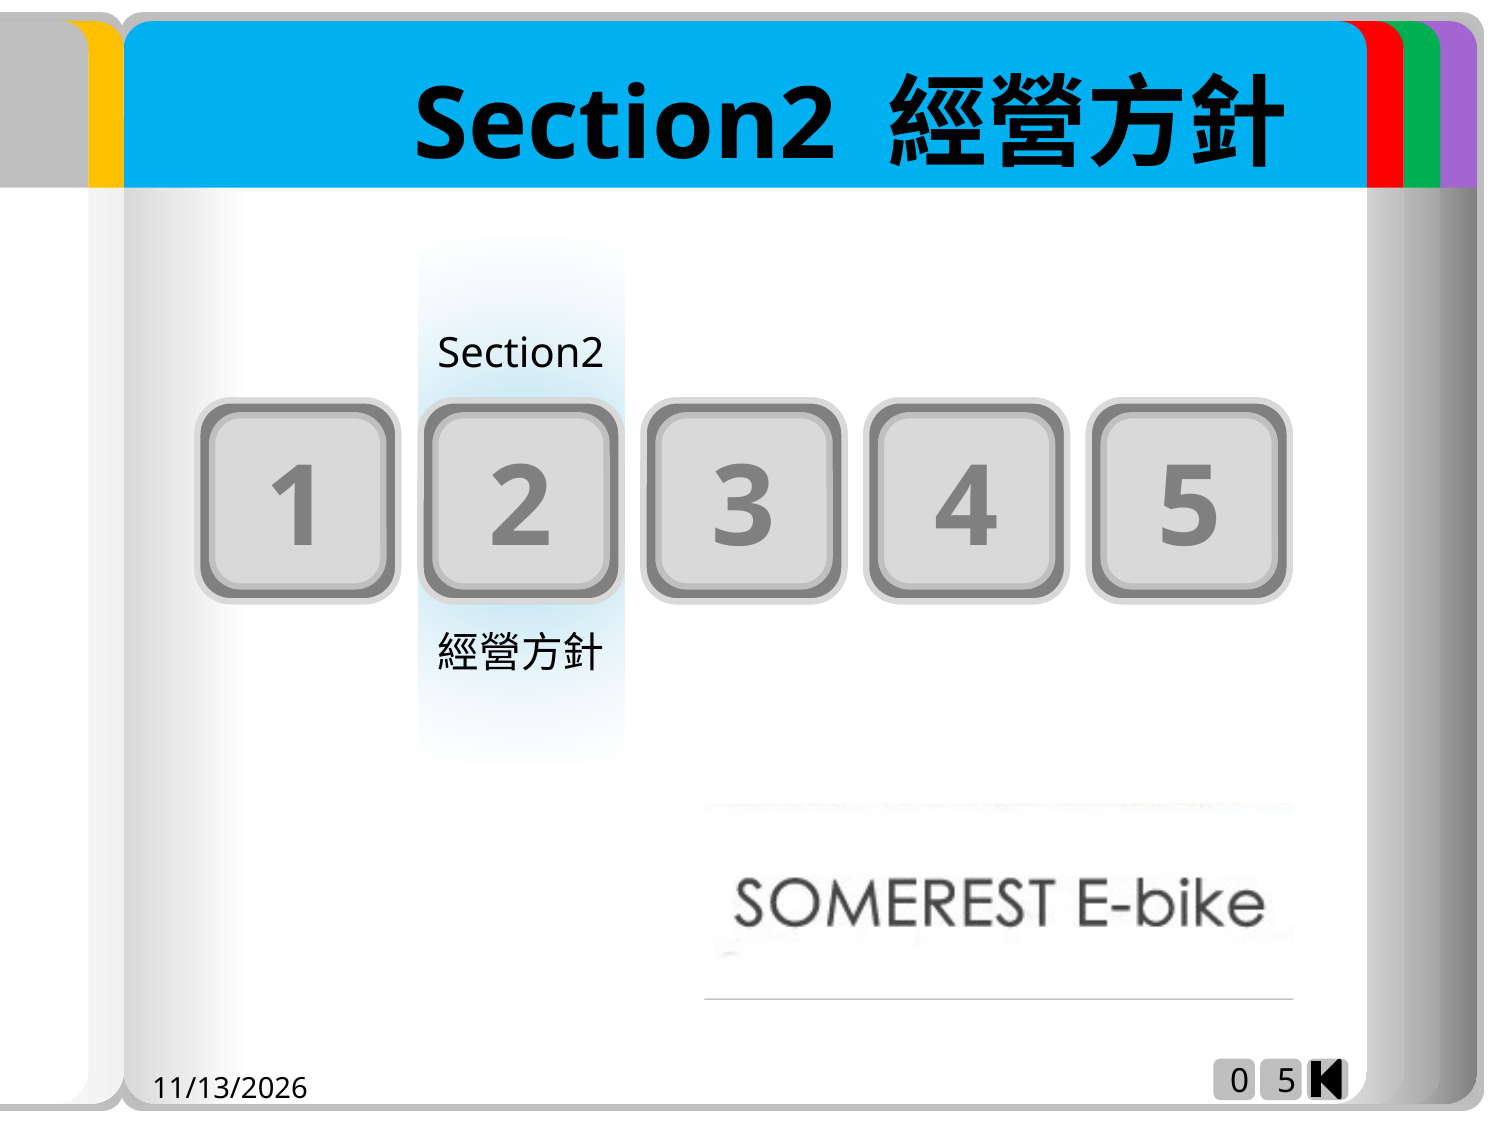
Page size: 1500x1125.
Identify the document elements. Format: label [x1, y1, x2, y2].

text_box [1213, 1058, 1353, 1101]
picture [704, 803, 1294, 1000]
